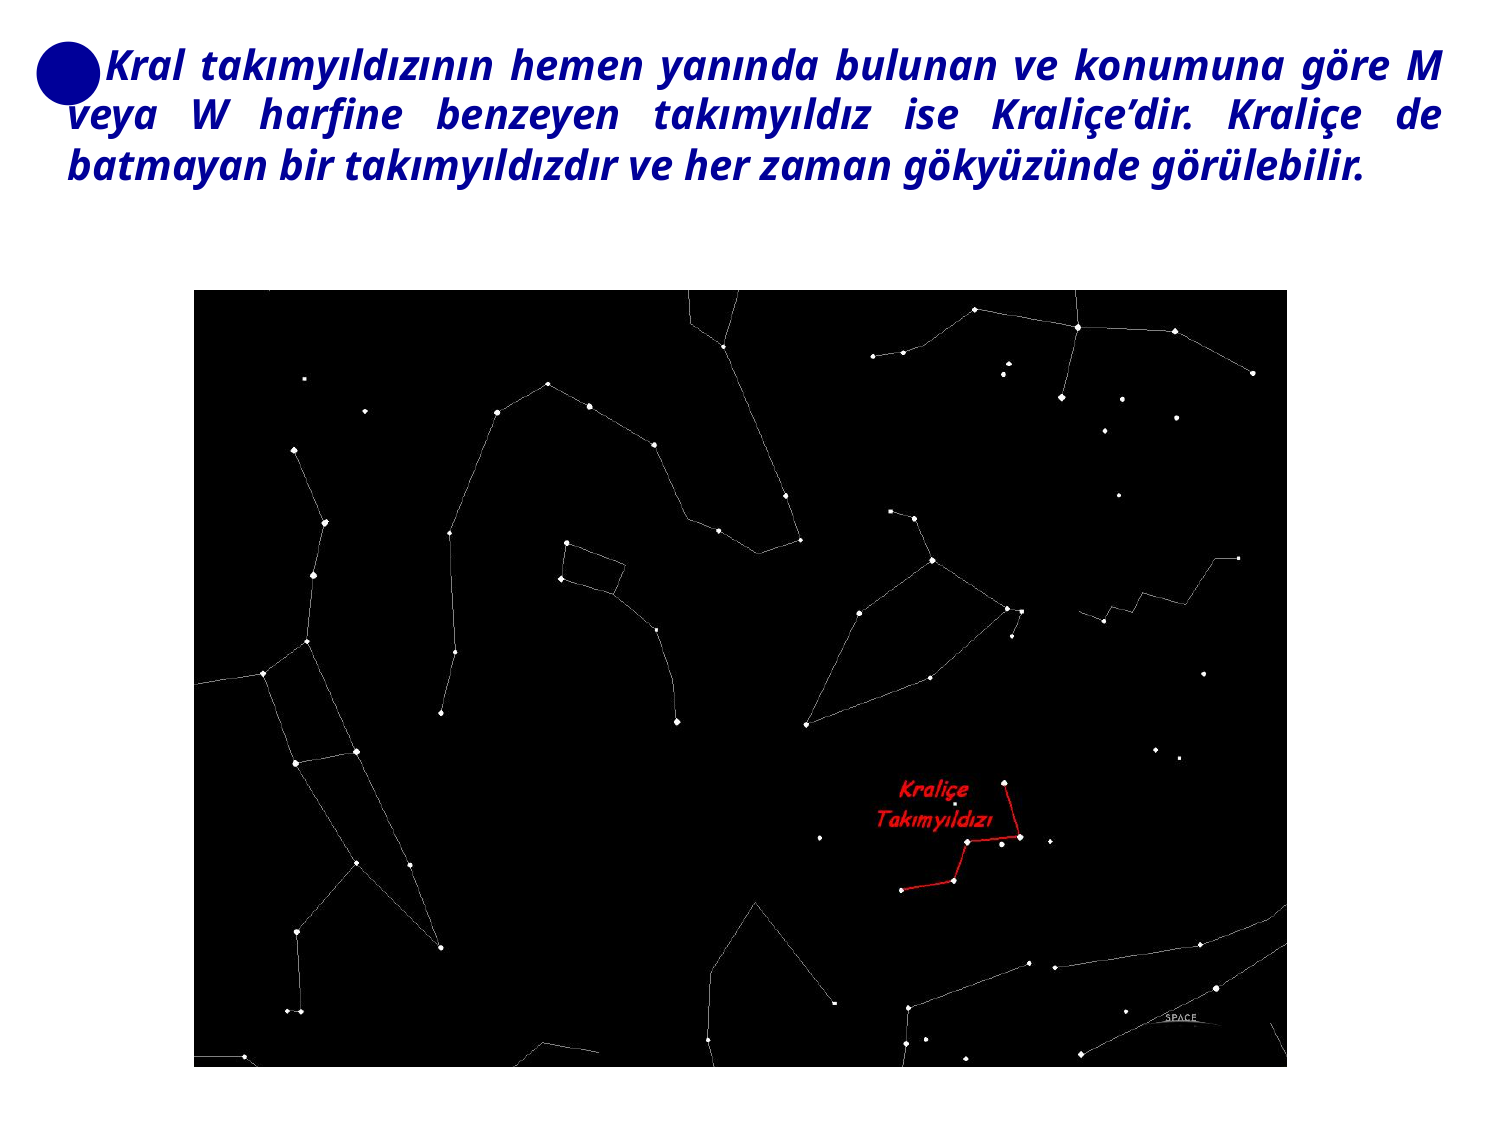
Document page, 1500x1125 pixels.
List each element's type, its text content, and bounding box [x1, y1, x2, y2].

text_box Kral takımyıldızının hemen yanında bulunan ve konumuna göre M veya W harfine benzeyen takımyıldız ise Kraliçe’dir. Kraliçe de batmayan bir takımyıldızdır ve her zaman gökyüzünde görülebilir. [17, 31, 1459, 196]
picture [194, 290, 1287, 1067]
